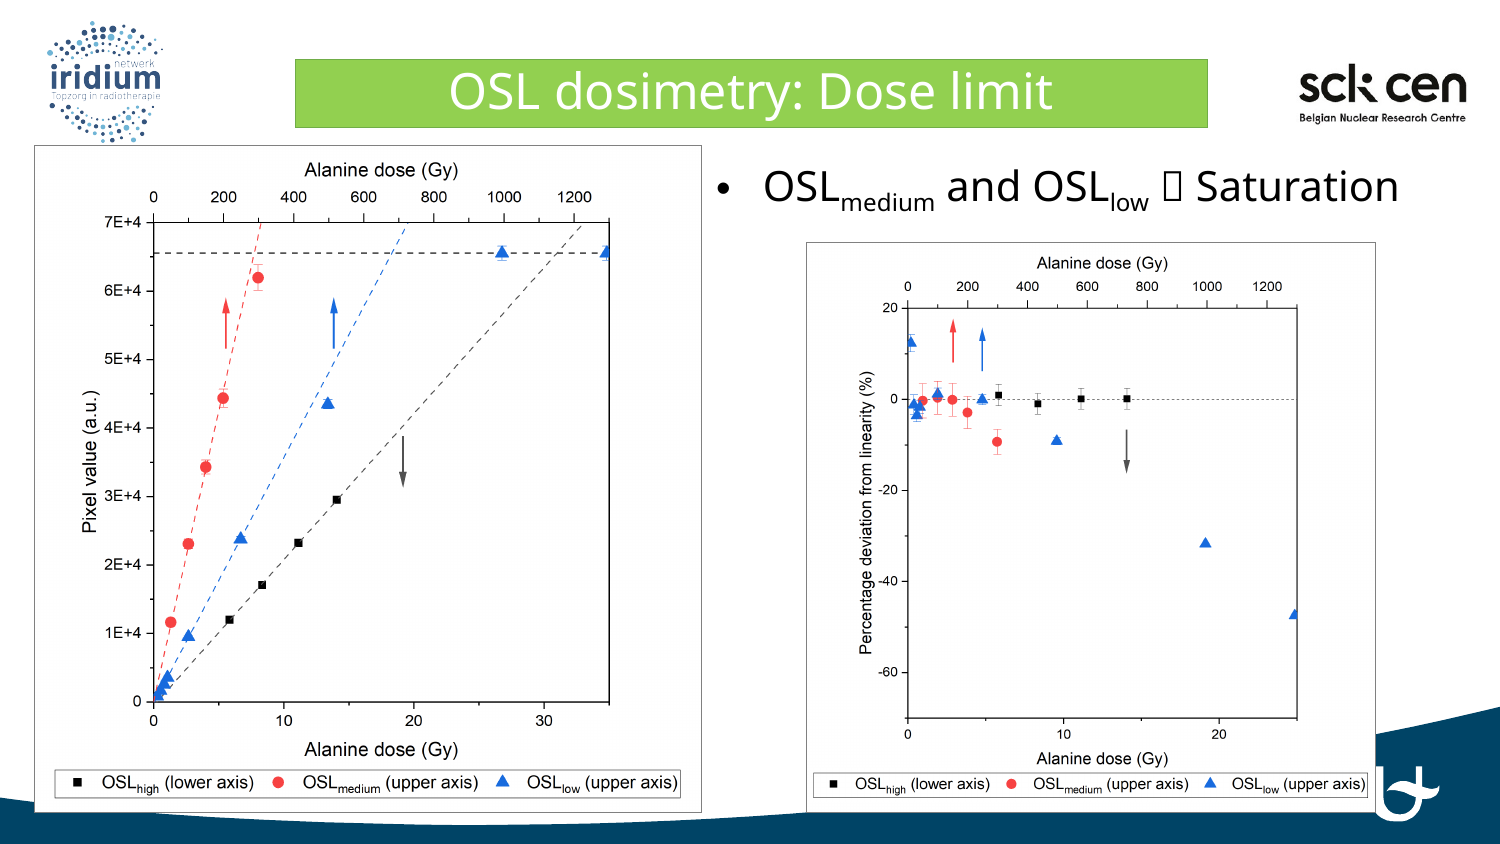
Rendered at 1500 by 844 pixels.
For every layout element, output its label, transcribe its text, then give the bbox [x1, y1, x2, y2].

title OSL dosimetry: Dose limit [295, 59, 1208, 128]
picture [806, 242, 1376, 812]
picture [34, 145, 702, 813]
picture [1296, 44, 1468, 143]
text_box OSLmedium and OSLlow  Saturation [702, 152, 1481, 274]
picture [47, 21, 163, 143]
